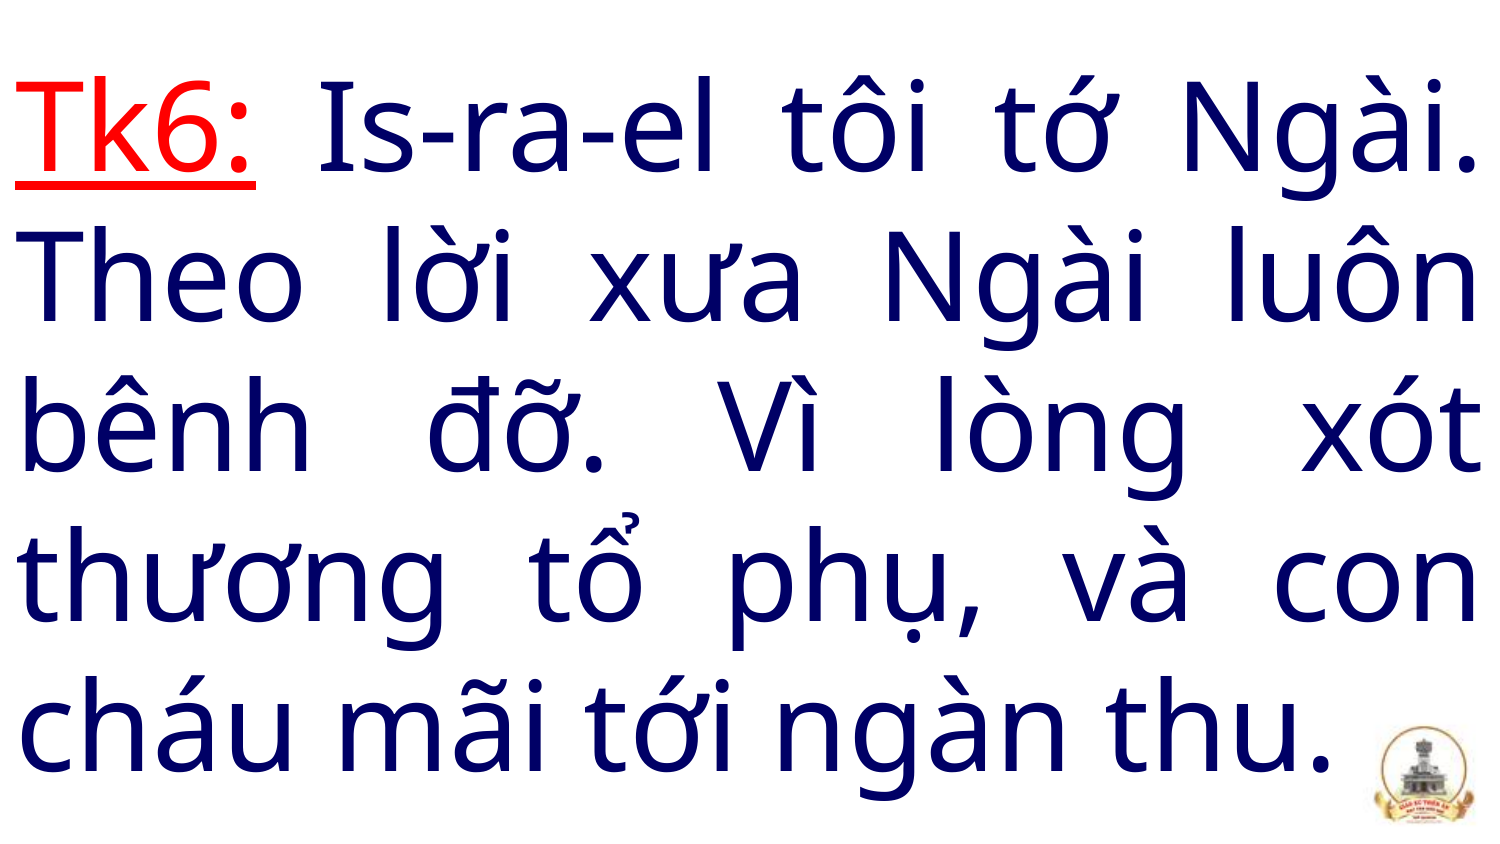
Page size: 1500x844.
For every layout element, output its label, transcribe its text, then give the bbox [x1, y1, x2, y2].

title Tk6: Is-ra-el tôi tớ Ngài. Theo lời xưa Ngài luôn bênh đỡ. Vì lòng xót thương tổ phụ, và con cháu mãi tới ngàn thu. [0, 0, 1500, 844]
